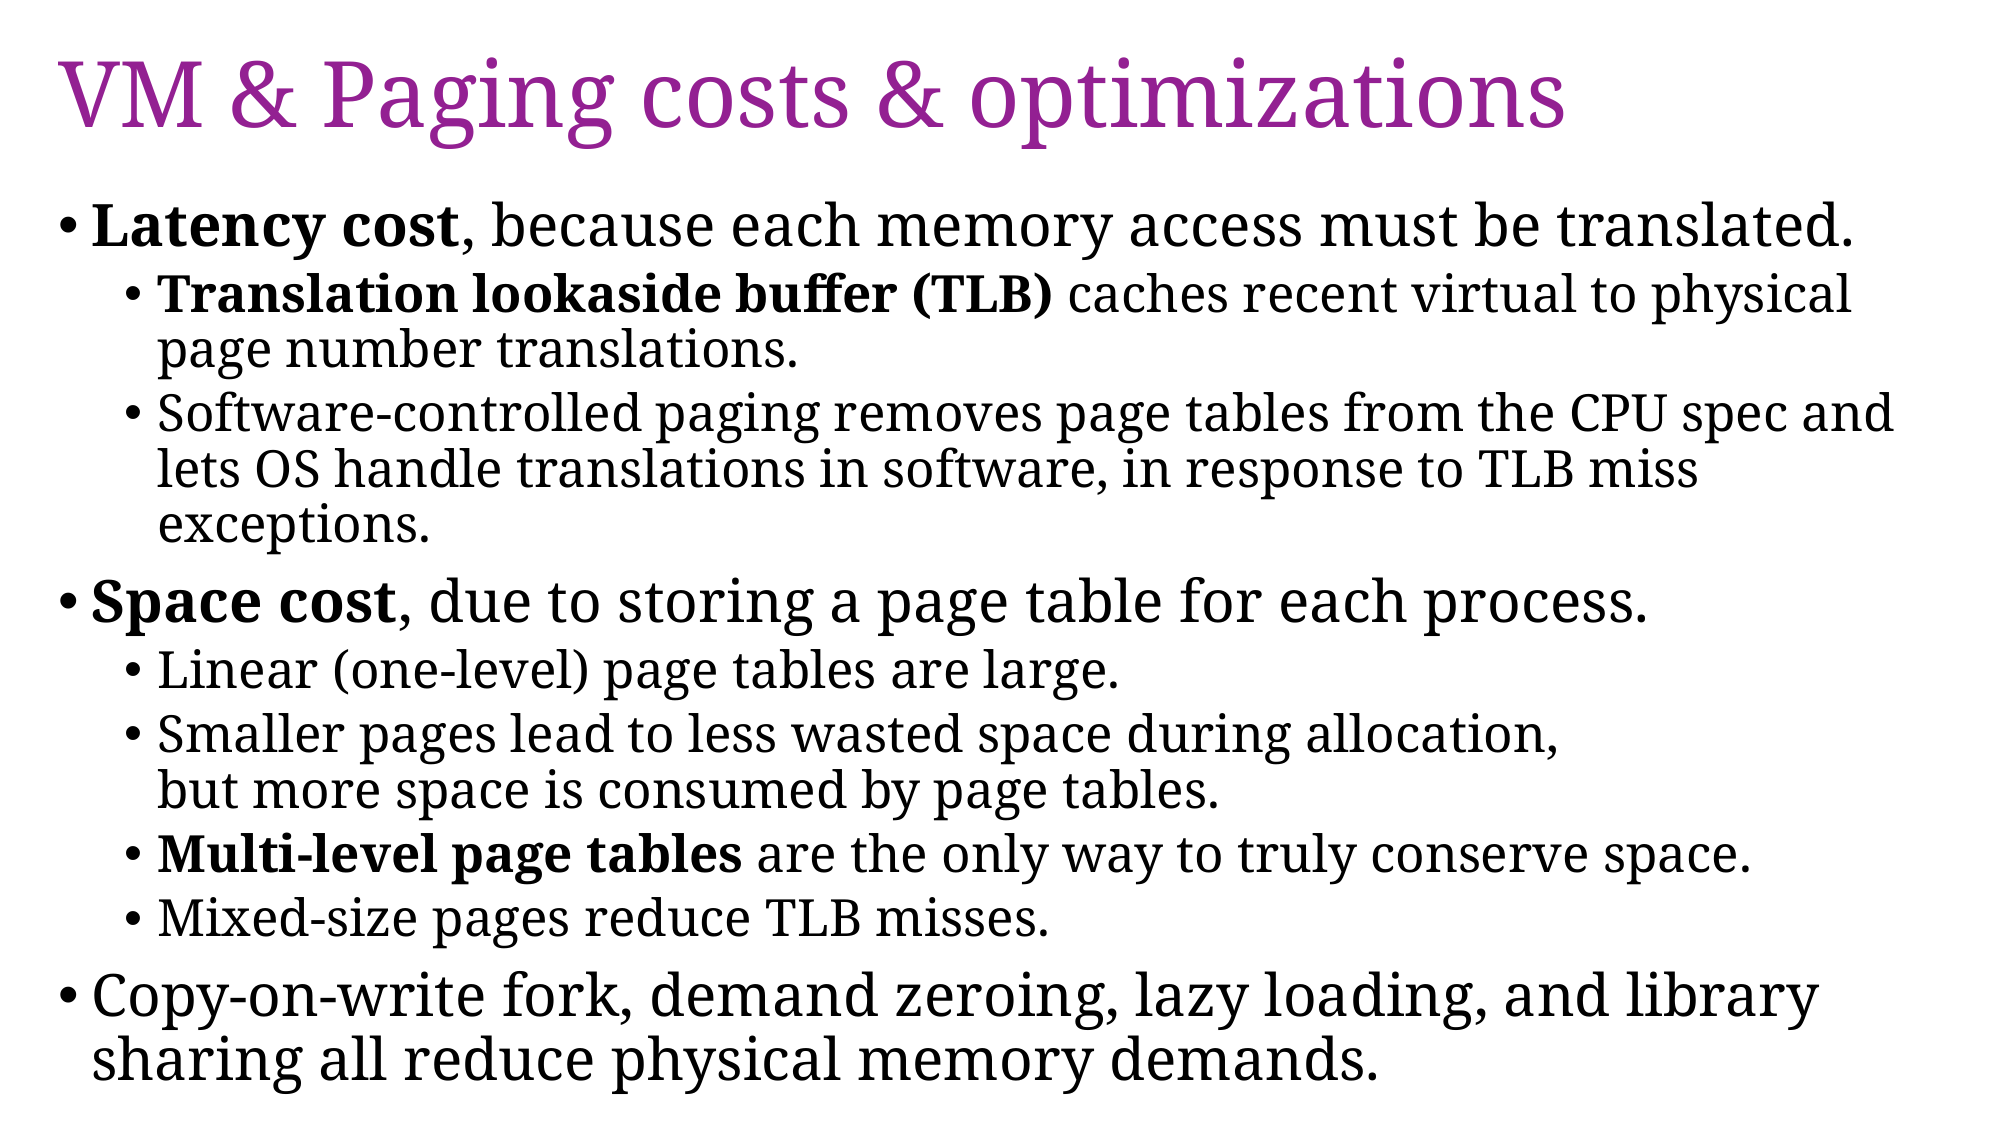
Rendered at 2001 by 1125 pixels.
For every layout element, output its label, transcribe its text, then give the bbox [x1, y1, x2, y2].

list Latency cost, because each memory access must be translated. Translation lookaside buffer (TLB) caches recent virtual to physical page number translations. Software-controlled paging removes page tables from the CPU spec and lets OS handle translations in software, in response to TLB miss exceptions. Space cost, due to storing a page table for each process. Linear (one-level) page tables are large. Smaller pages lead to less wasted space during allocation, but more space is consumed by page tables. Multi-level page tables are the only way to truly conserve space. Mixed-size pages reduce TLB misses. Copy-on-write fork, demand zeroing, lazy loading, and library sharing all reduce physical memory demands. [43, 188, 1953, 1106]
title VM & Paging costs & optimizations [43, 25, 1953, 171]
